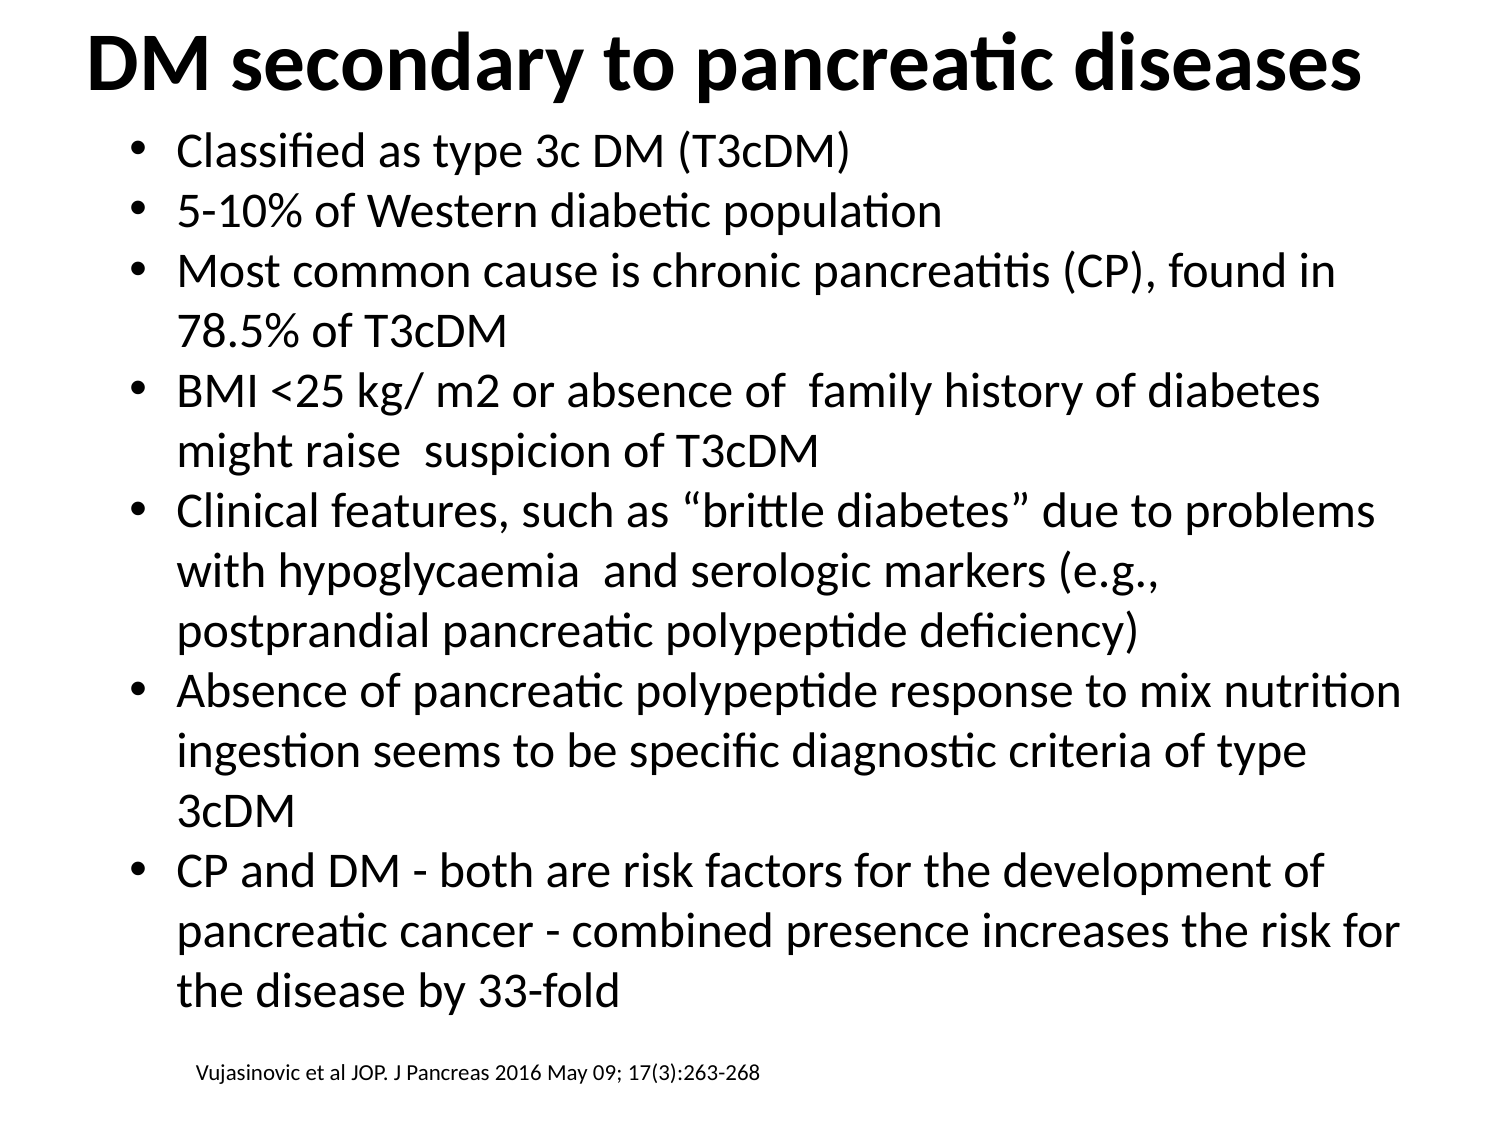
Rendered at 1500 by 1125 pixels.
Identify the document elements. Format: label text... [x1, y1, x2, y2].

text_box Classified as type 3c DM (T3cDM) 5-10% of Western diabetic population Most common cause is chronic pancreatitis (CP), found in 78.5% of T3cDM BMI <25 kg/ m2 or absence of family history of diabetes might raise suspicion of T3cDM Clinical features, such as “brittle diabetes” due to problems with hypoglycaemia and serologic markers (e.g., postprandial pancreatic polypeptide deficiency) Absence of pancreatic polypeptide response to mix nutrition ingestion seems to be specific diagnostic criteria of type 3cDM CP and DM - both are risk factors for the development of pancreatic cancer - combined presence increases the risk for the disease by 33-fold [114, 110, 1425, 1026]
text_box DM secondary to pancreatic diseases [72, 0, 1400, 115]
text_box Vujasinovic et al JOP. J Pancreas 2016 May 09; 17(3):263-268 [181, 1050, 777, 1093]
